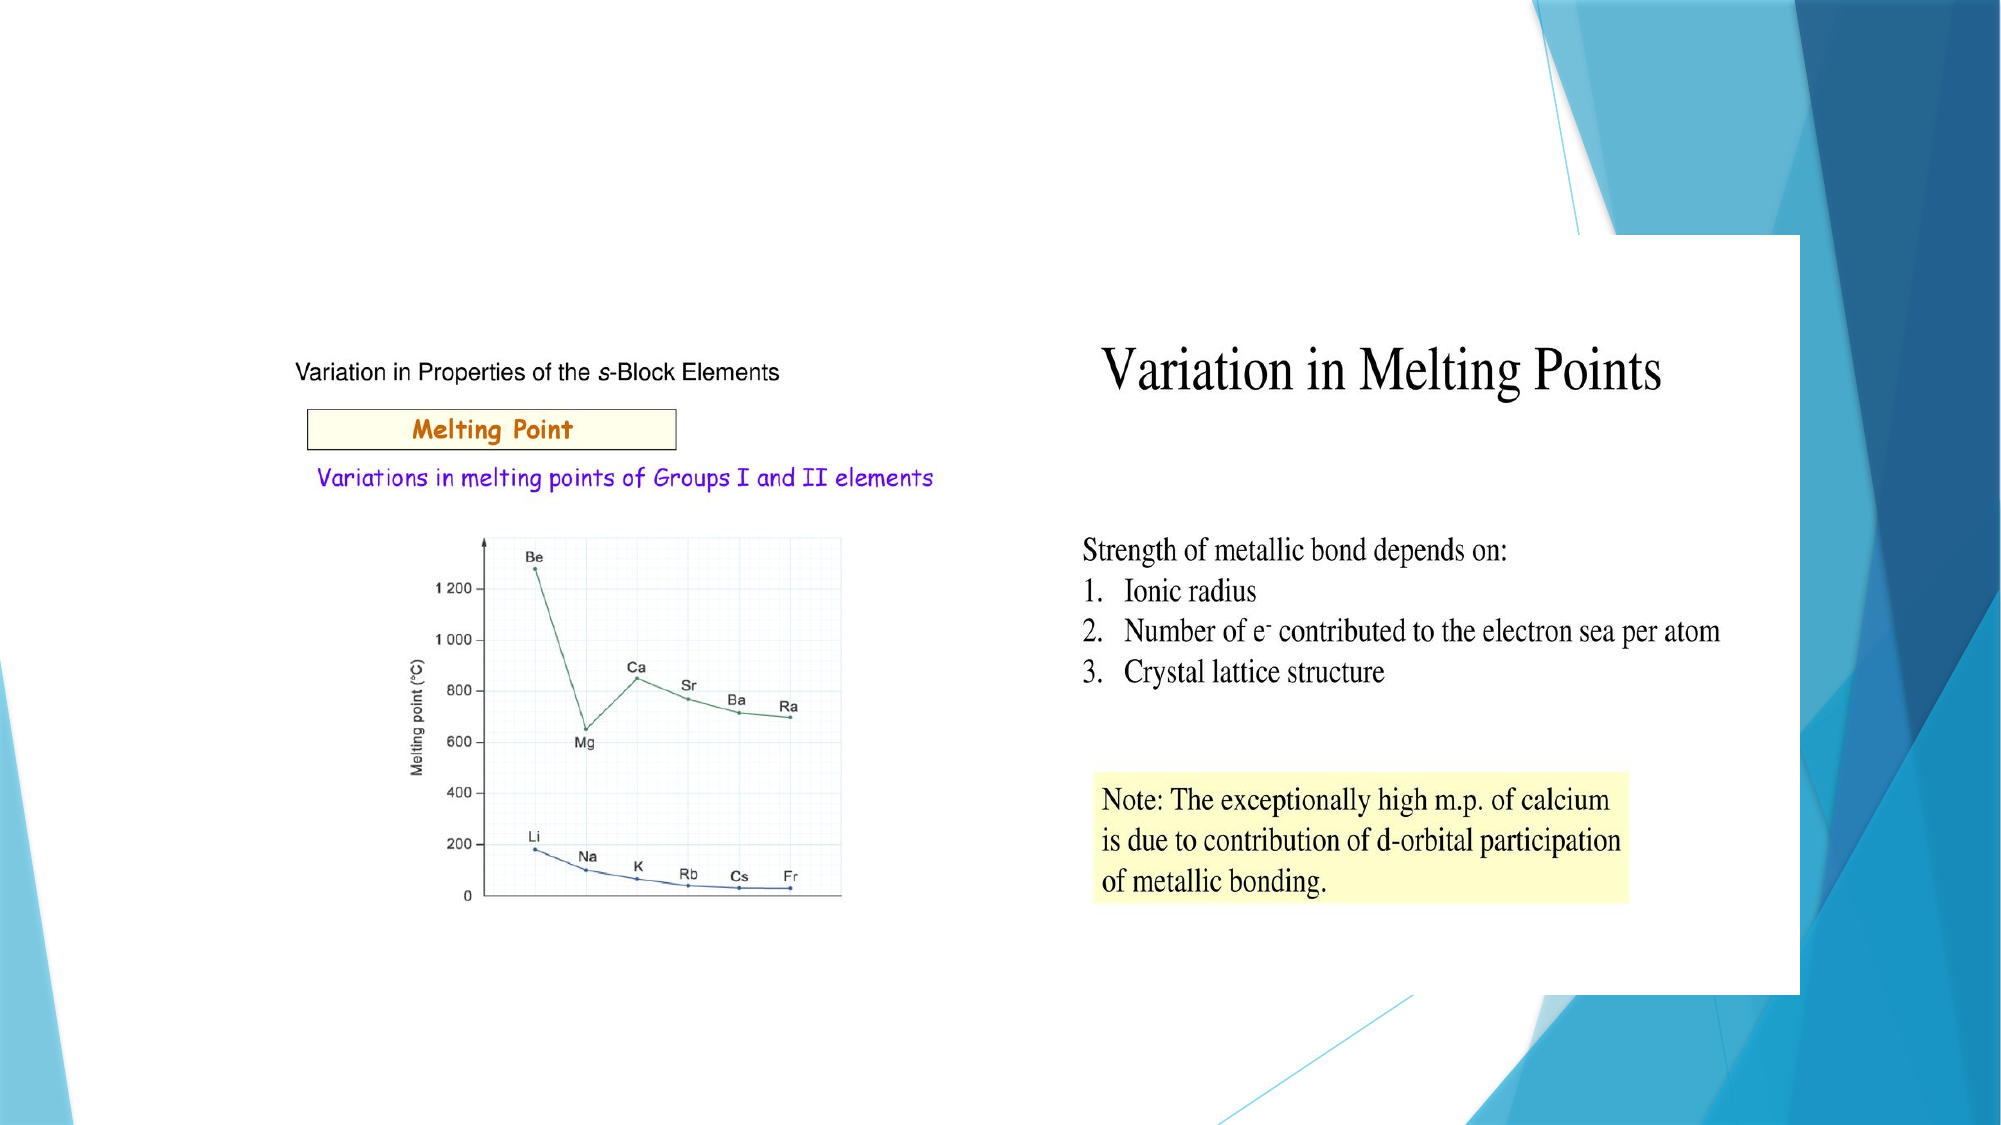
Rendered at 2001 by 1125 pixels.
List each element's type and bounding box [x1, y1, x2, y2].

picture [962, 235, 1801, 995]
list [285, 330, 957, 969]
